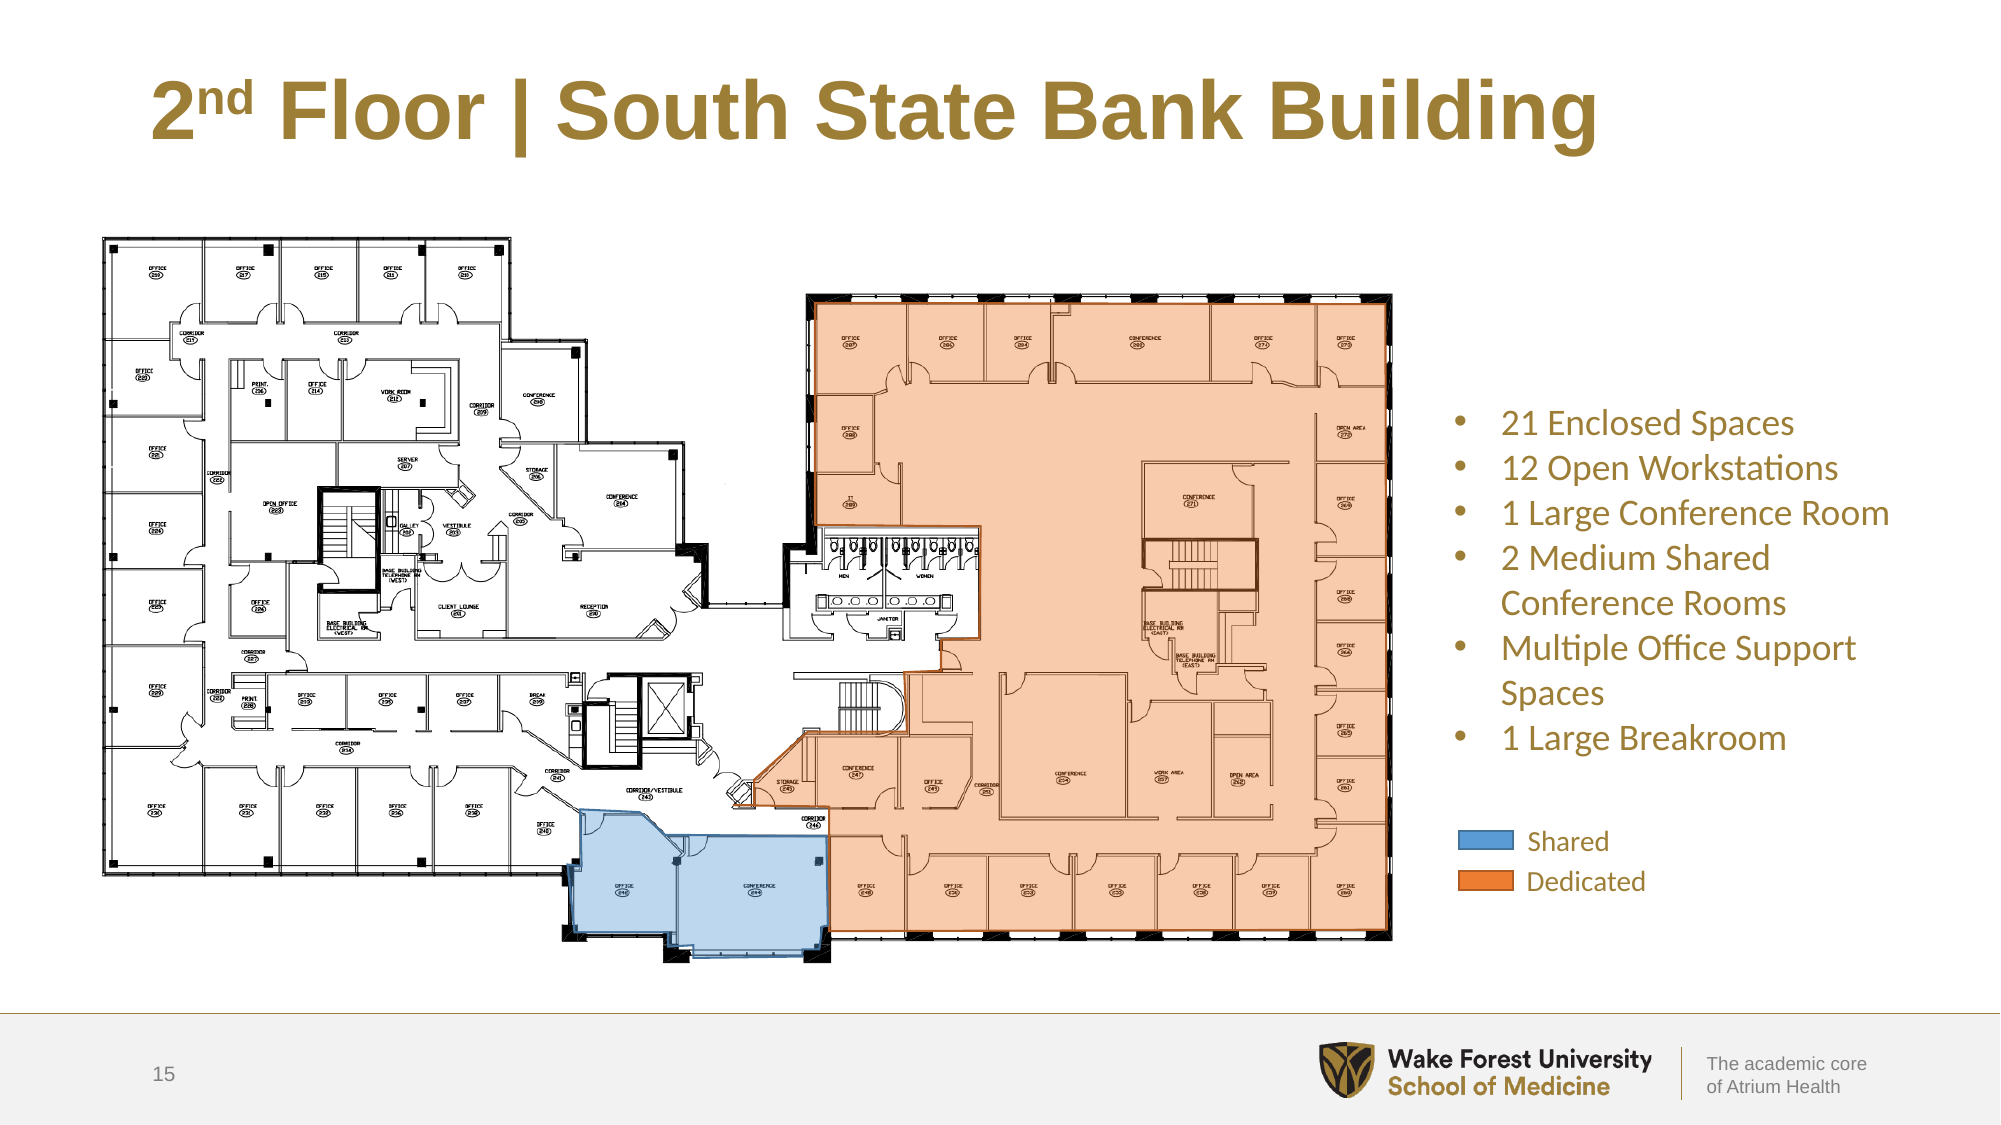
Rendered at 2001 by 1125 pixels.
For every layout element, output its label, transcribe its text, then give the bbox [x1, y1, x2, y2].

text_box 21 Enclosed Spaces 12 Open Workstations 1 Large Conference Room 2 Medium Shared Conference Rooms Multiple Office Support Spaces 1 Large Breakroom [1439, 390, 1942, 766]
picture [0, 0, 2001, 1125]
slide_number 15 [137, 1042, 588, 1103]
title 2nd Floor | South State Bank Building [135, 60, 1879, 204]
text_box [1458, 814, 1665, 906]
